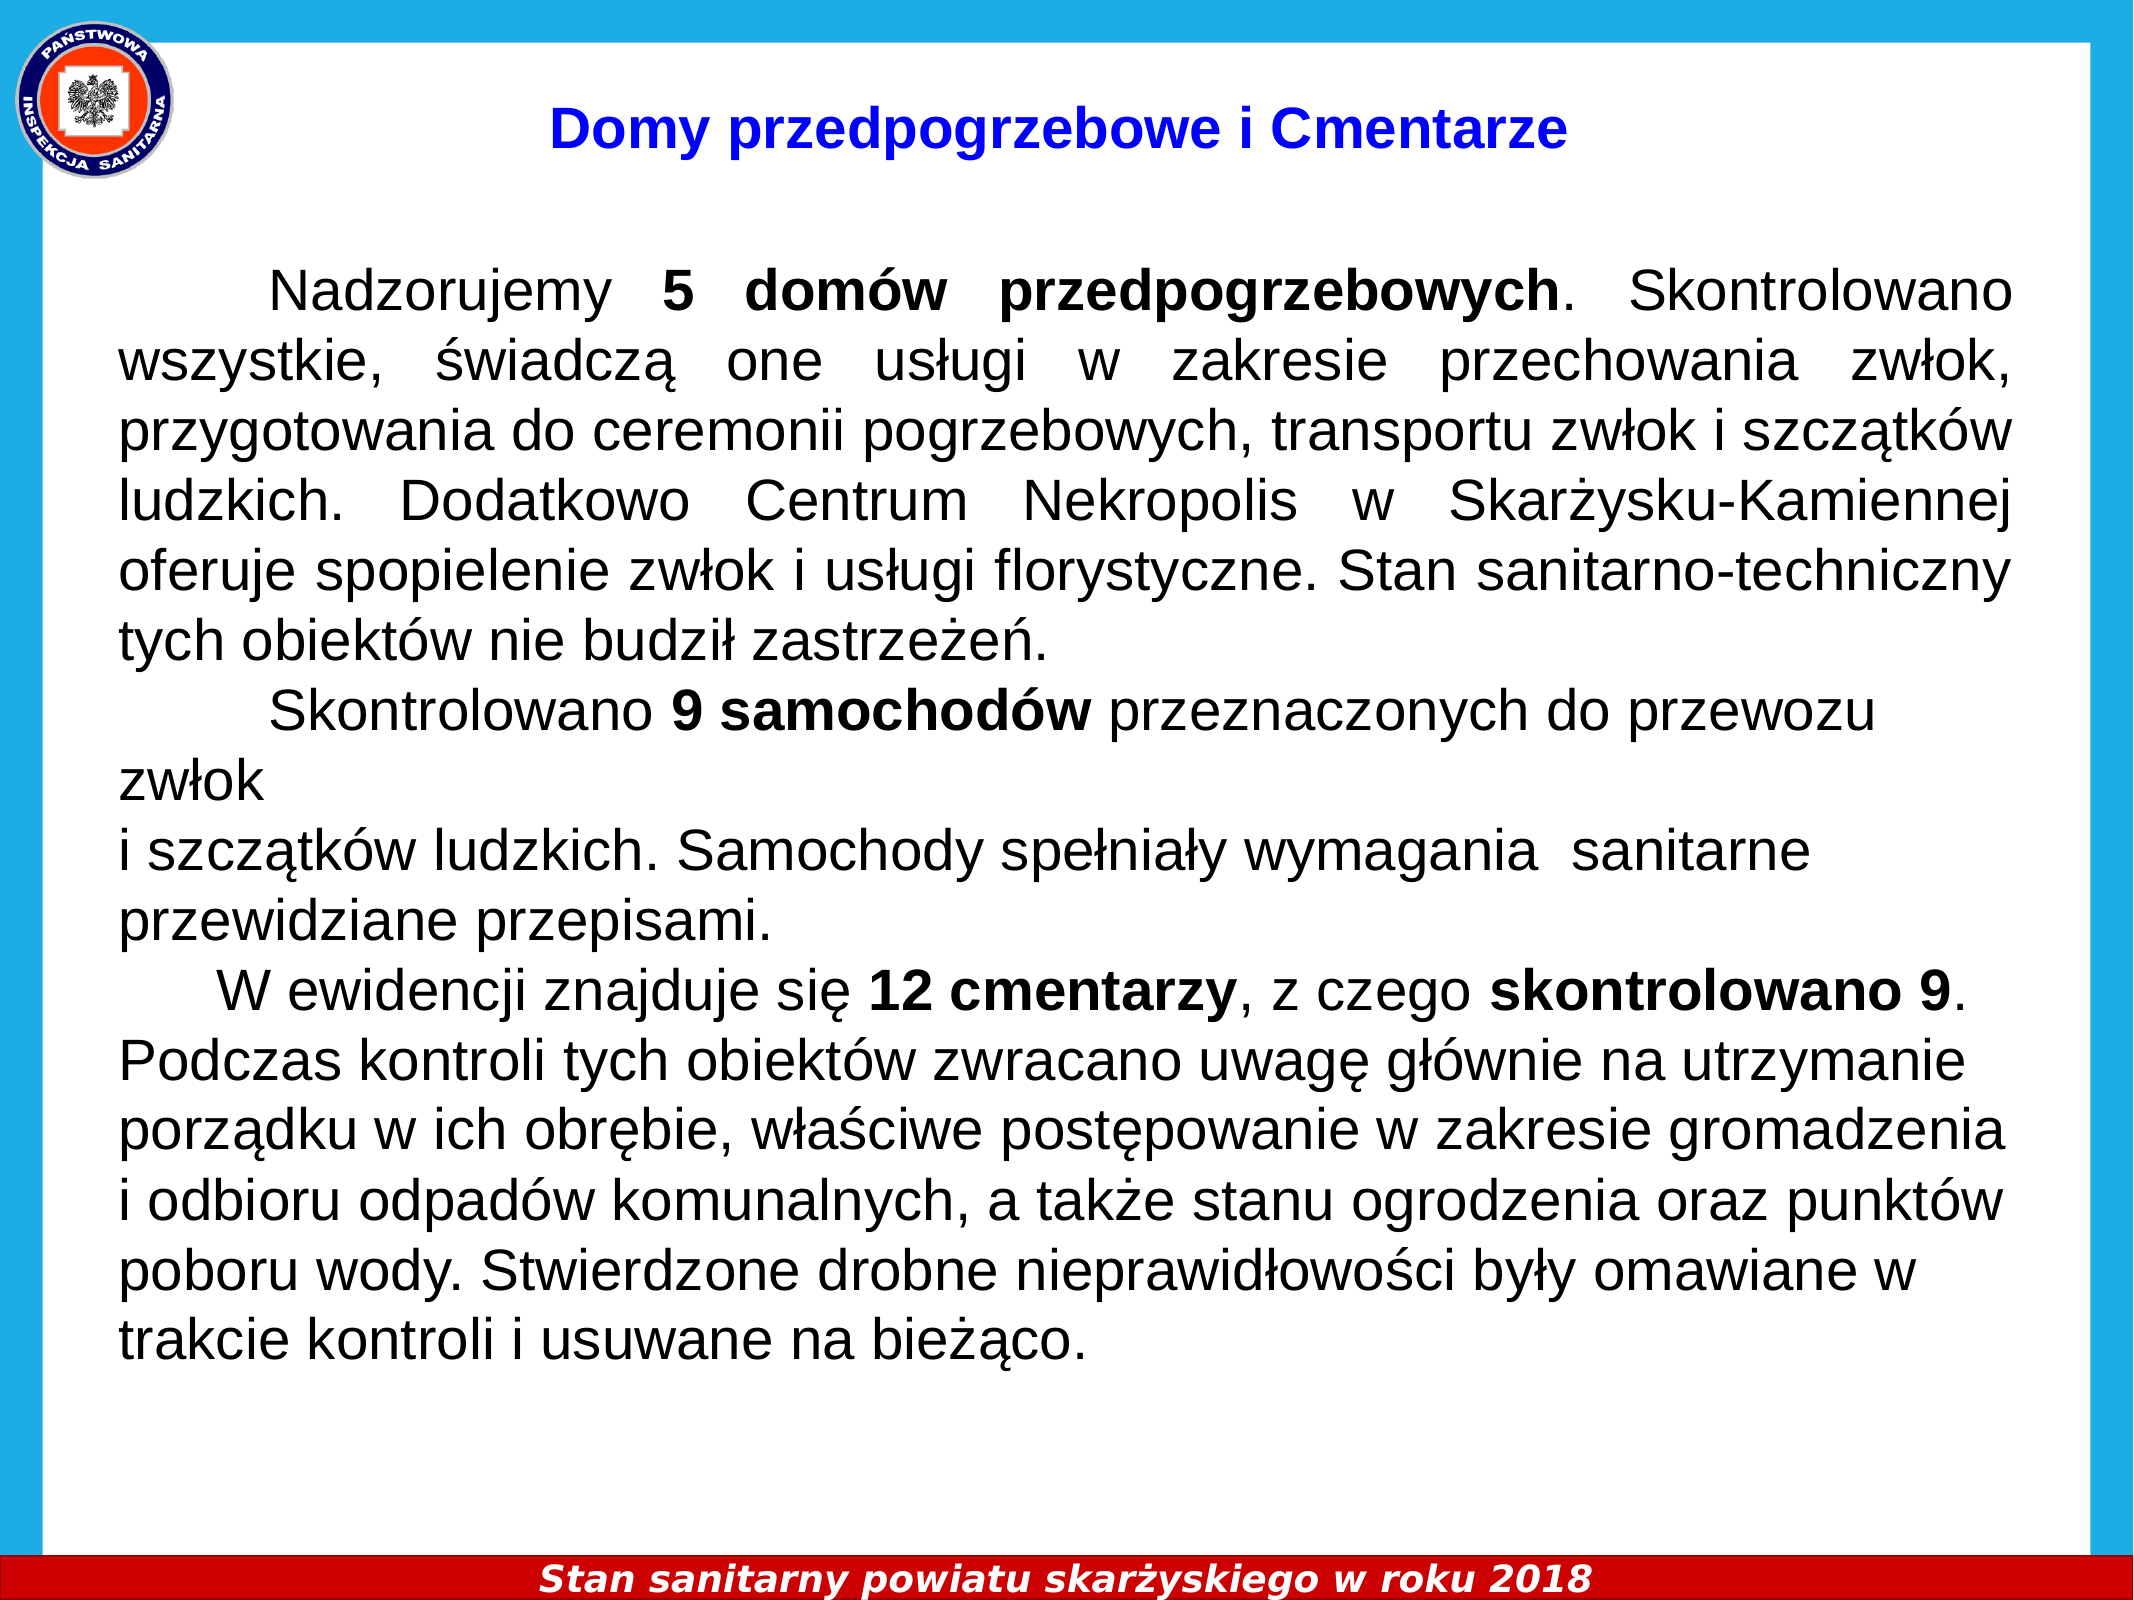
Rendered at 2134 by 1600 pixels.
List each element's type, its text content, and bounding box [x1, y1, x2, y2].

picture [15, 19, 174, 179]
text_box Domy przedpogrzebowe i Cmentarze [534, 82, 1646, 168]
text_box Stan sanitarny powiatu skarżyskiego w roku 2018 [0, 1555, 2133, 1600]
text_box Nadzorujemy 5 domów przedpogrzebowych. Skontrolowano wszystkie, świadczą one usługi w zakresie przechowania zwłok, przygotowania do ceremonii pogrzebowych, transportu zwłok i szczątków ludzkich. Dodatkowo Centrum Nekropolis w Skarżysku-Kamiennej oferuje spopielenie zwłok i usługi florystyczne. Stan sanitarno-techniczny tych obiektów nie budził zastrzeżeń. Skontrolowano 9 samochodów przeznaczonych do przewozu zwłok i szczątków ludzkich. Samochody spełniały wymagania sanitarne przewidziane przepisami. W ewidencji znajduje się 12 cmentarzy, z czego skontrolowano 9. Podczas kontroli tych obiektów zwracano uwagę głównie na utrzymanie porządku w ich obrębie, właściwe postępowanie w zakresie gromadzenia i odbioru odpadów komunalnych, a także stanu ogrodzenia oraz punktów poboru wody. Stwierdzone drobne nieprawidłowości były omawiane w trakcie kontroli i usuwane na bieżąco. [103, 244, 2030, 1519]
